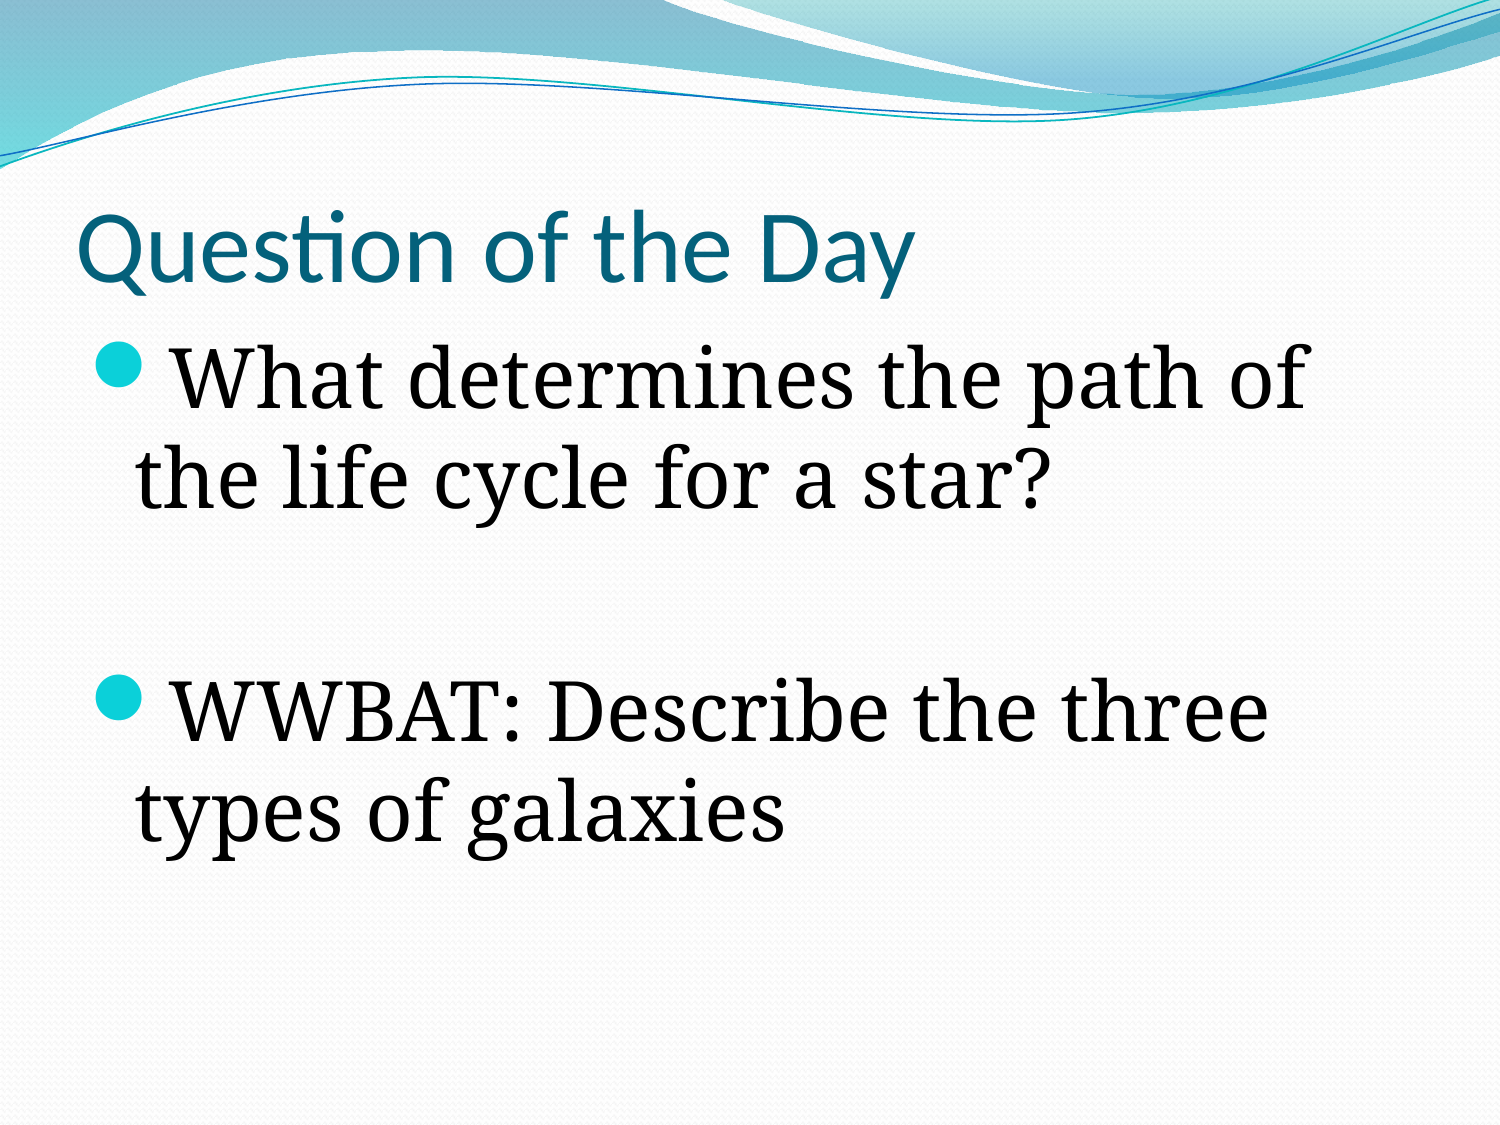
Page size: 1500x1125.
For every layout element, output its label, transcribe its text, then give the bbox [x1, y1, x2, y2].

title Question of the Day [75, 115, 1425, 303]
list What determines the path of the life cycle for a star? WWBAT: Describe the three types of galaxies [75, 317, 1425, 1038]
